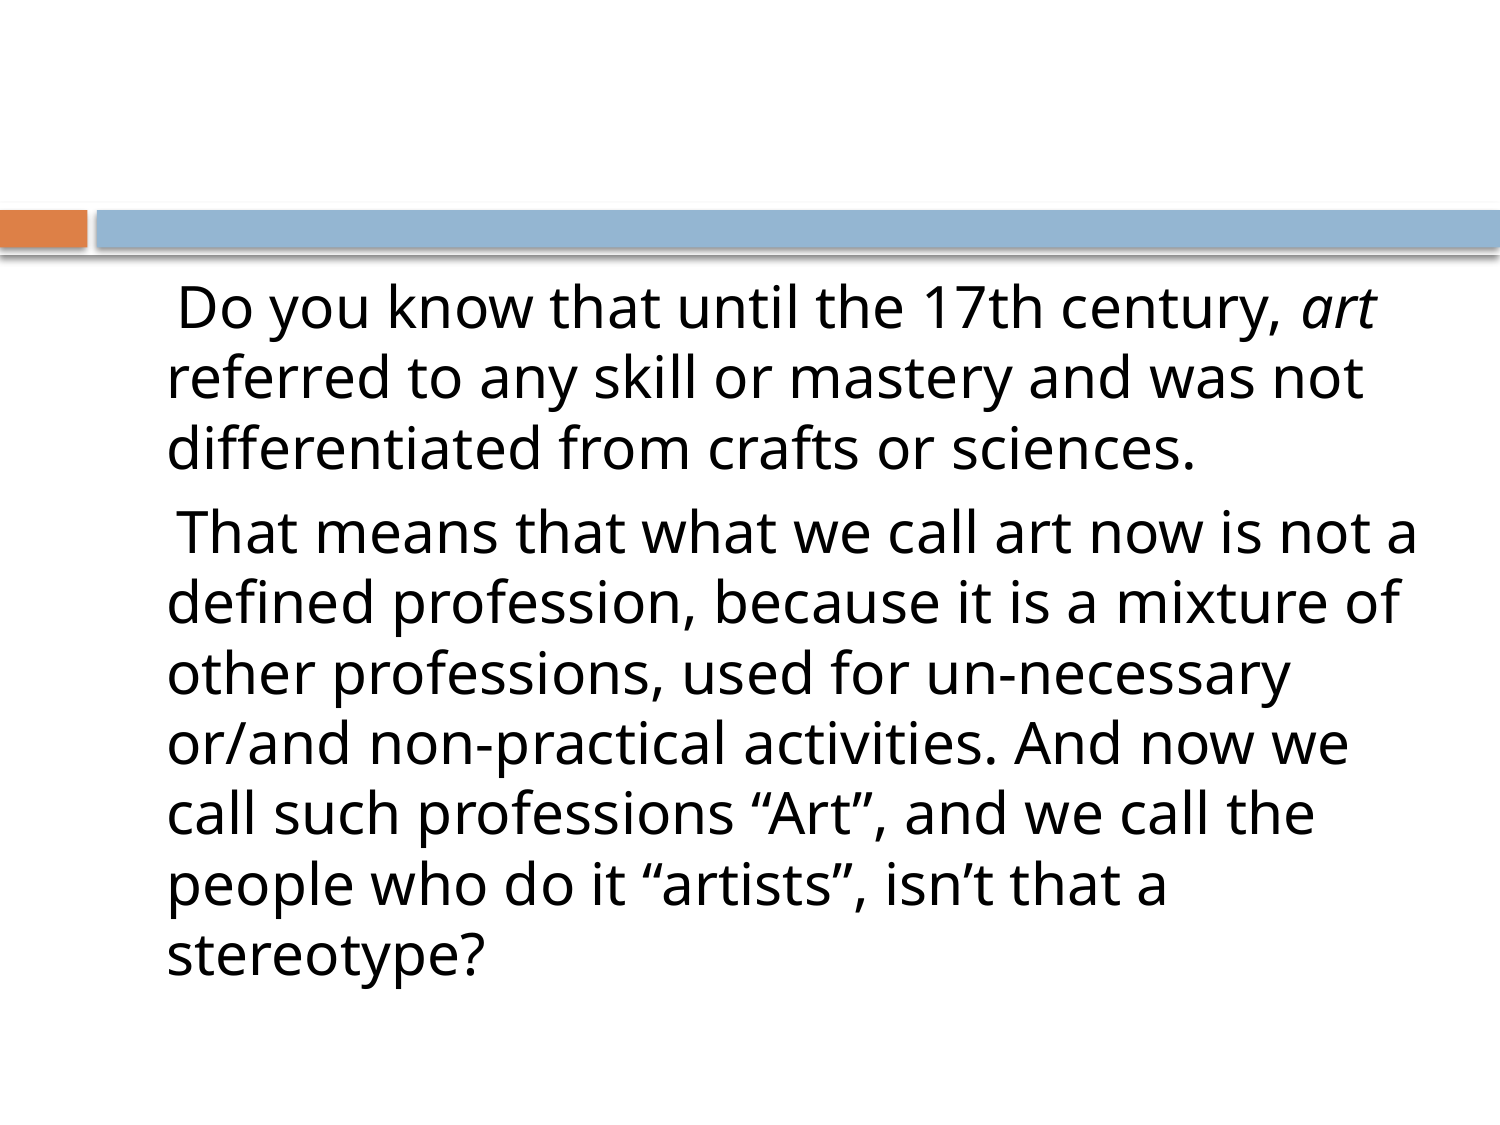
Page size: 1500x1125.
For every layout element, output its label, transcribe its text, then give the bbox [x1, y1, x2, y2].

list Do you know that until the 17th century, art referred to any skill or mastery and was not differentiated from crafts or sciences. That means that what we call art now is not a defined profession, because it is a mixture of other professions, used for un-necessary or/and non-practical activities. And now we call such professions “Art”, and we call the people who do it “artists”, isn’t that a stereotype? [100, 262, 1438, 1000]
